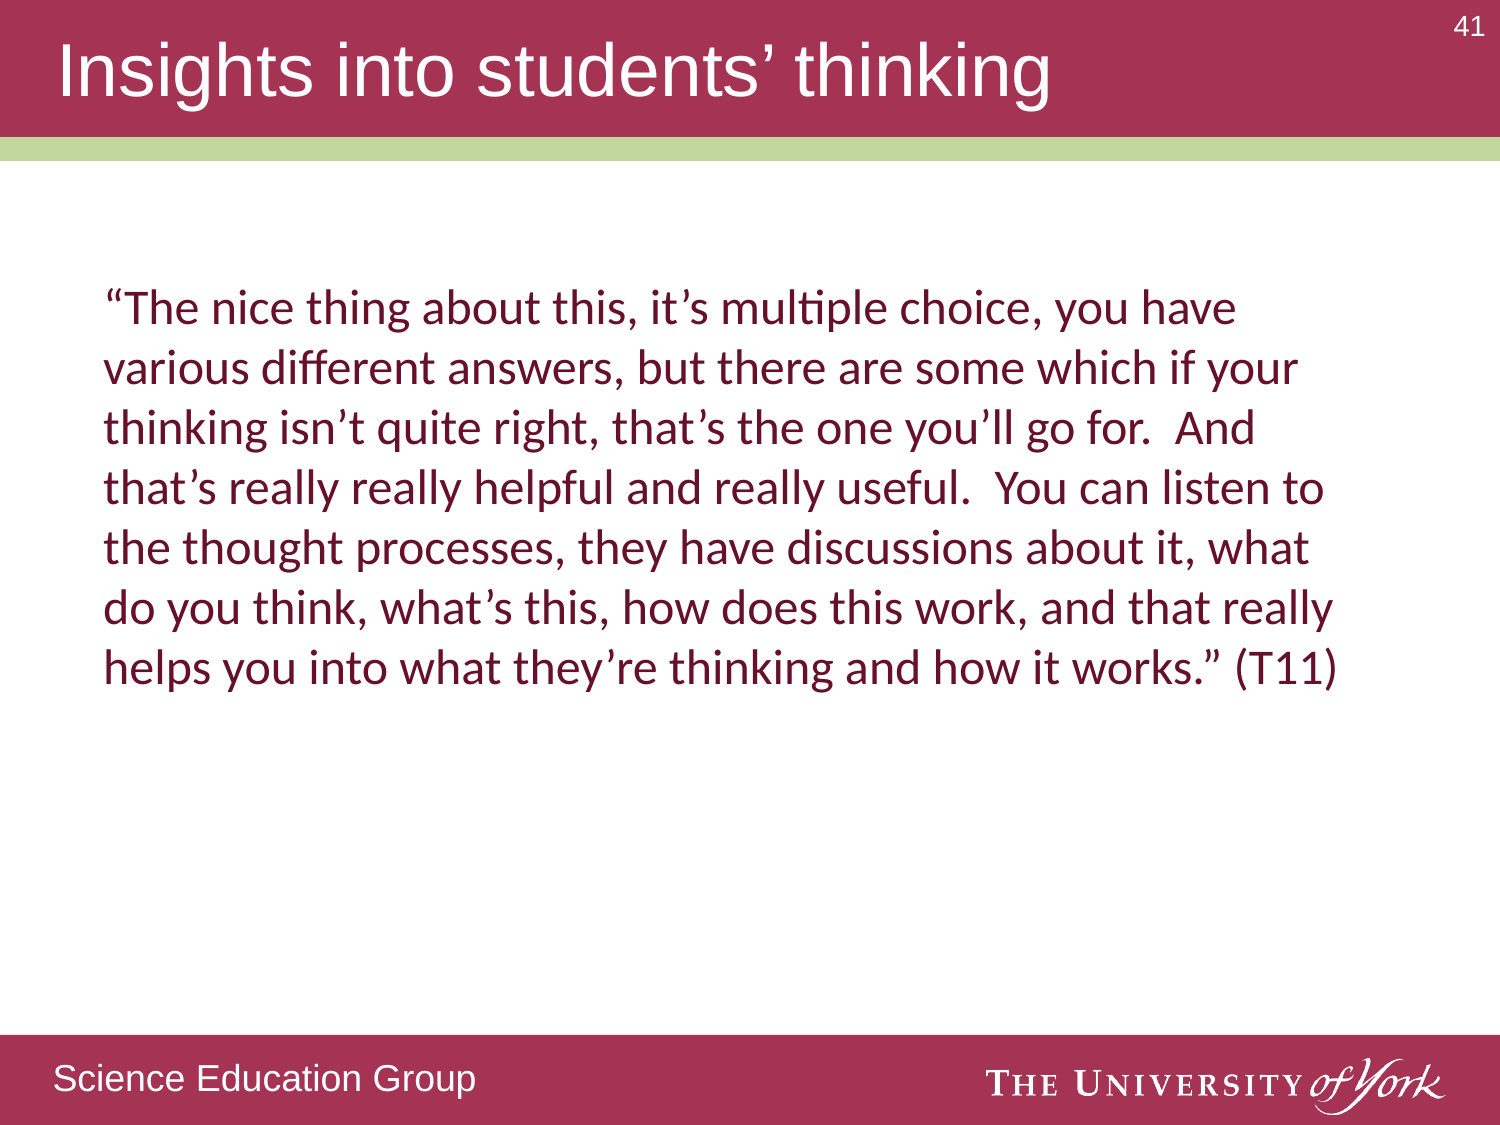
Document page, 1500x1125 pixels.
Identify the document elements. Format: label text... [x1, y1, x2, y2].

picture [986, 1058, 1446, 1115]
text_box “The nice thing about this, it’s multiple choice, you have various different answers, but there are some which if your thinking isn’t quite right, that’s the one you’ll go for. And that’s really really helpful and really useful. You can listen to the thought processes, they have discussions about it, what do you think, what’s this, how does this work, and that really helps you into what they’re thinking and how it works.” (T11) [88, 267, 1388, 702]
title Insights into students’ thinking [40, 18, 1424, 114]
